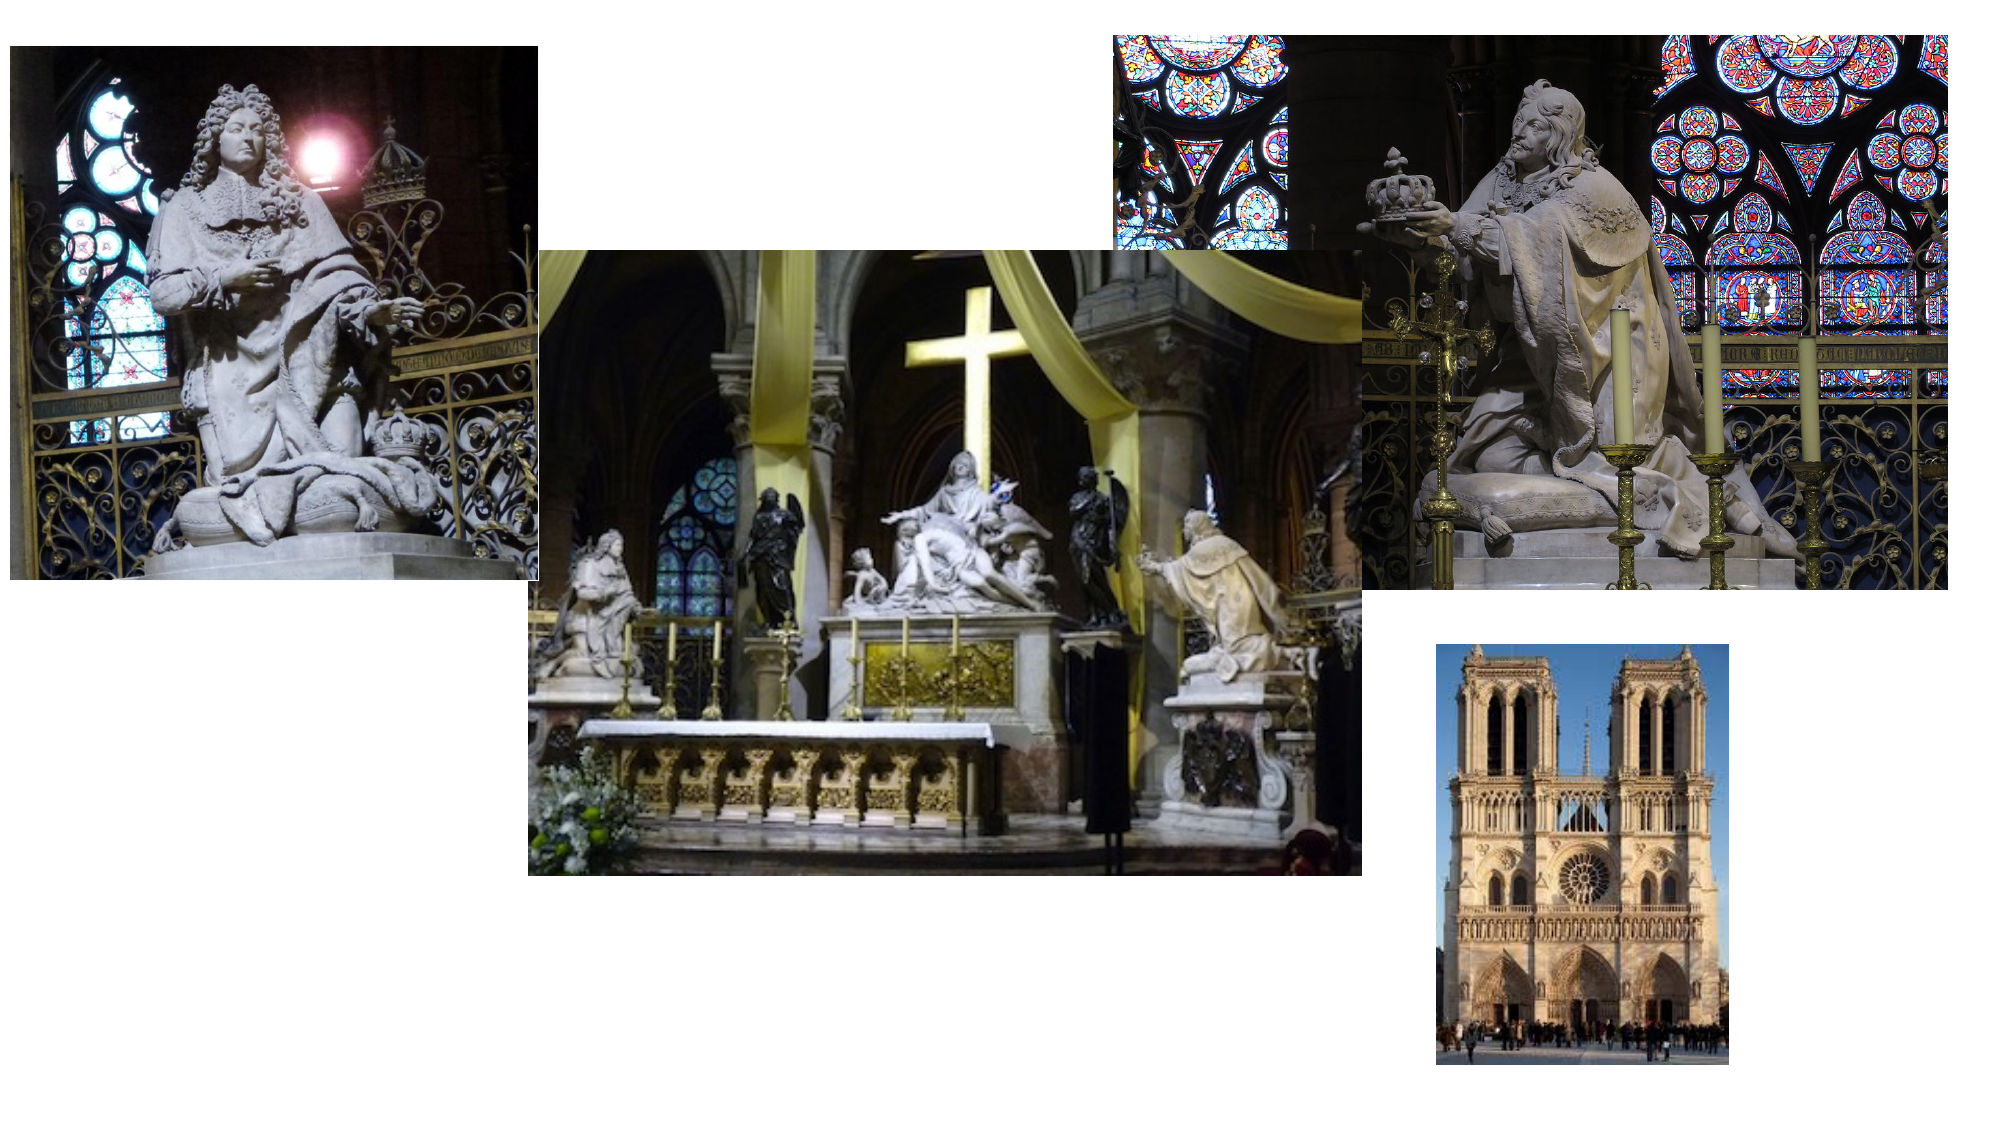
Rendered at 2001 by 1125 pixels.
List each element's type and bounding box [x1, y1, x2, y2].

picture [1436, 644, 1729, 1066]
picture [8, 44, 1362, 876]
list [1113, 35, 1948, 590]
